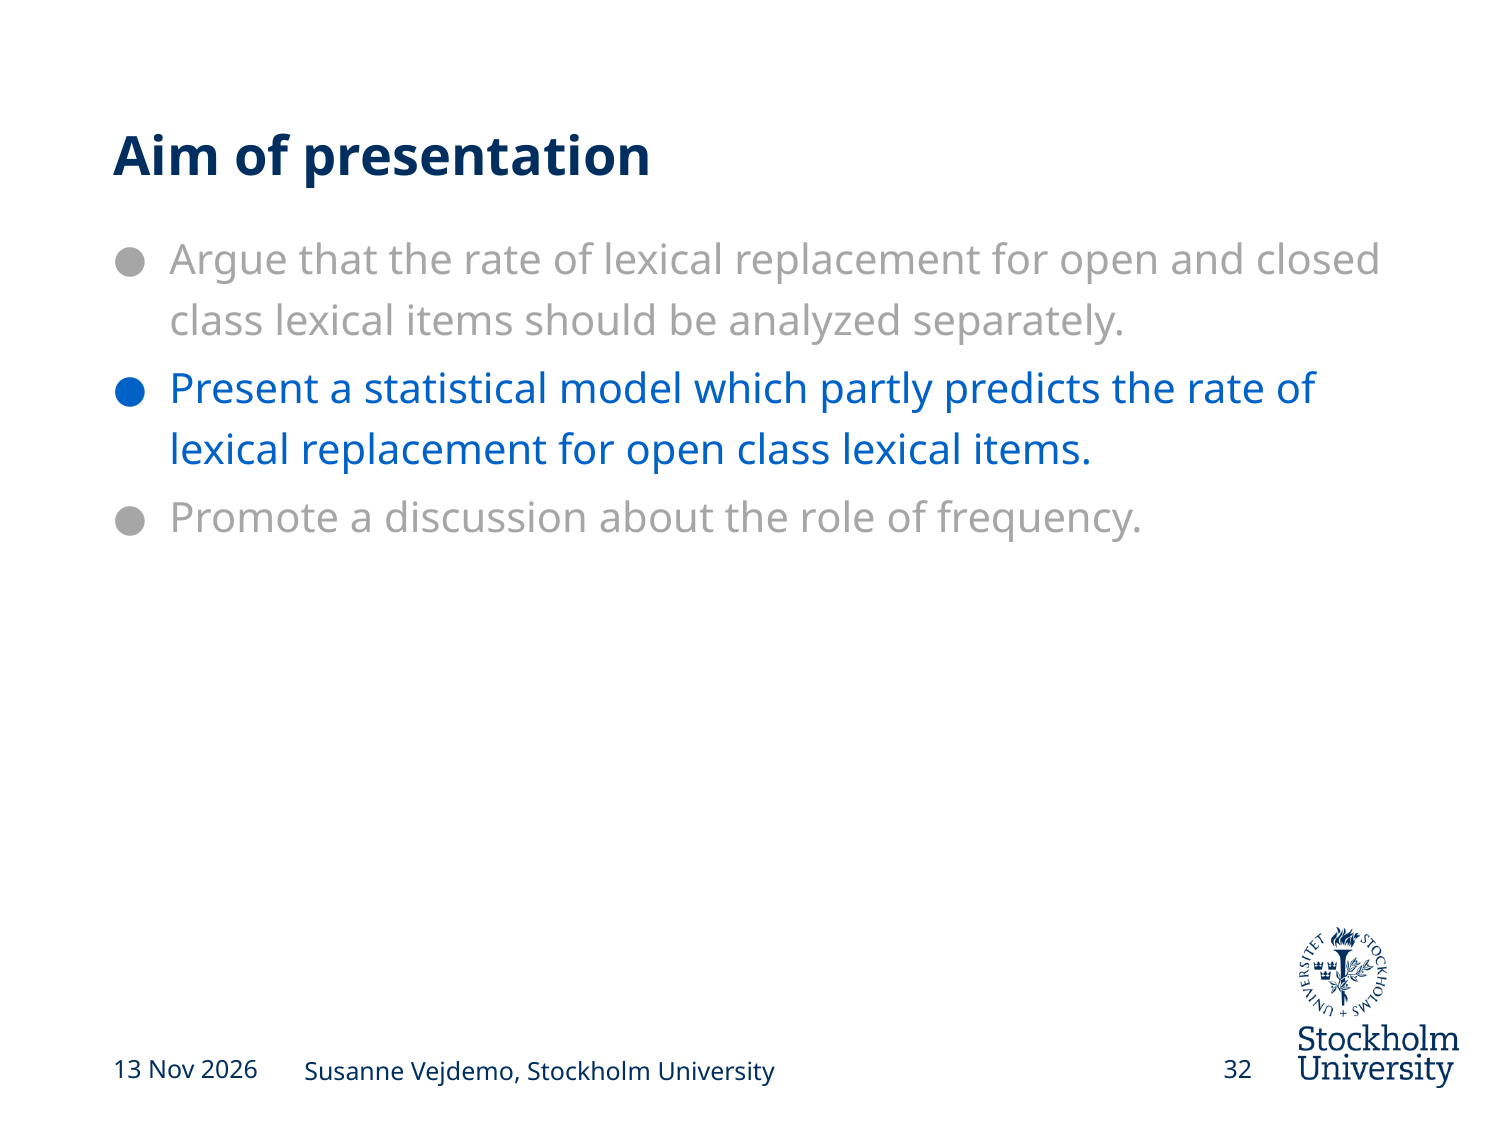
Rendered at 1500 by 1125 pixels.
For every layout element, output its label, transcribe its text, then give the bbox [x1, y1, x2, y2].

footer Susanne Vejdemo, Stockholm University [289, 1047, 1027, 1094]
slide_number 32 [1033, 1047, 1268, 1094]
slide_number 27-Jun-16 [98, 1047, 283, 1094]
list Argue that the rate of lexical replacement for open and closed class lexical items should be analyzed separately. Present a statistical model which partly predicts the rate of lexical replacement for open class lexical items. Promote a discussion about the role of frequency. [98, 214, 1402, 923]
title Aim of presentation [98, 63, 1402, 195]
picture [1298, 927, 1459, 1088]
